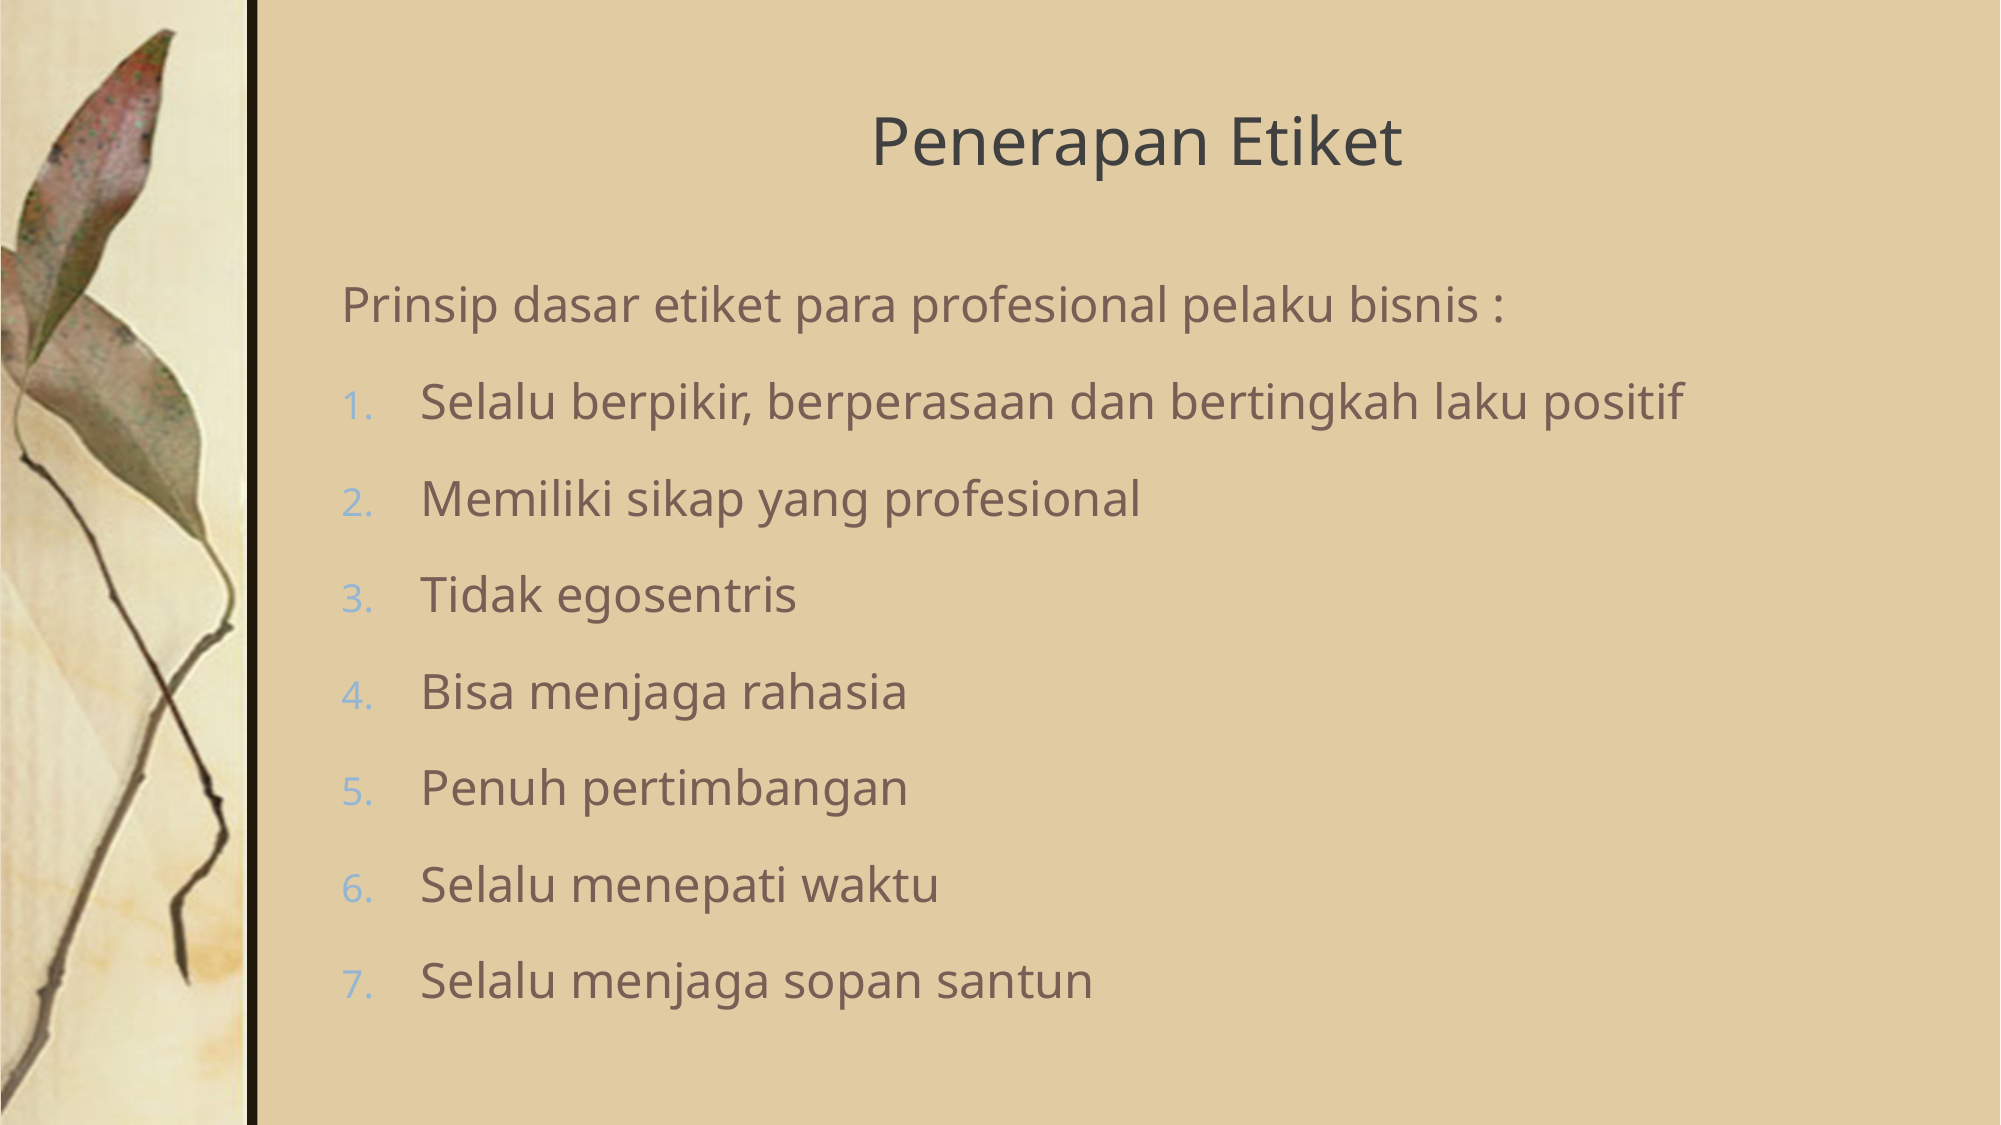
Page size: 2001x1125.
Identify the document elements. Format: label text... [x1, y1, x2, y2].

title Penerapan Etiket [313, 45, 1954, 233]
list Prinsip dasar etiket para profesional pelaku bisnis : Selalu berpikir, berperasaan dan bertingkah laku positif Memiliki sikap yang profesional Tidak egosentris Bisa menjaga rahasia Penuh pertimbangan Selalu menepati waktu Selalu menjaga sopan santun [313, 237, 1954, 1025]
picture [1, 0, 247, 1125]
